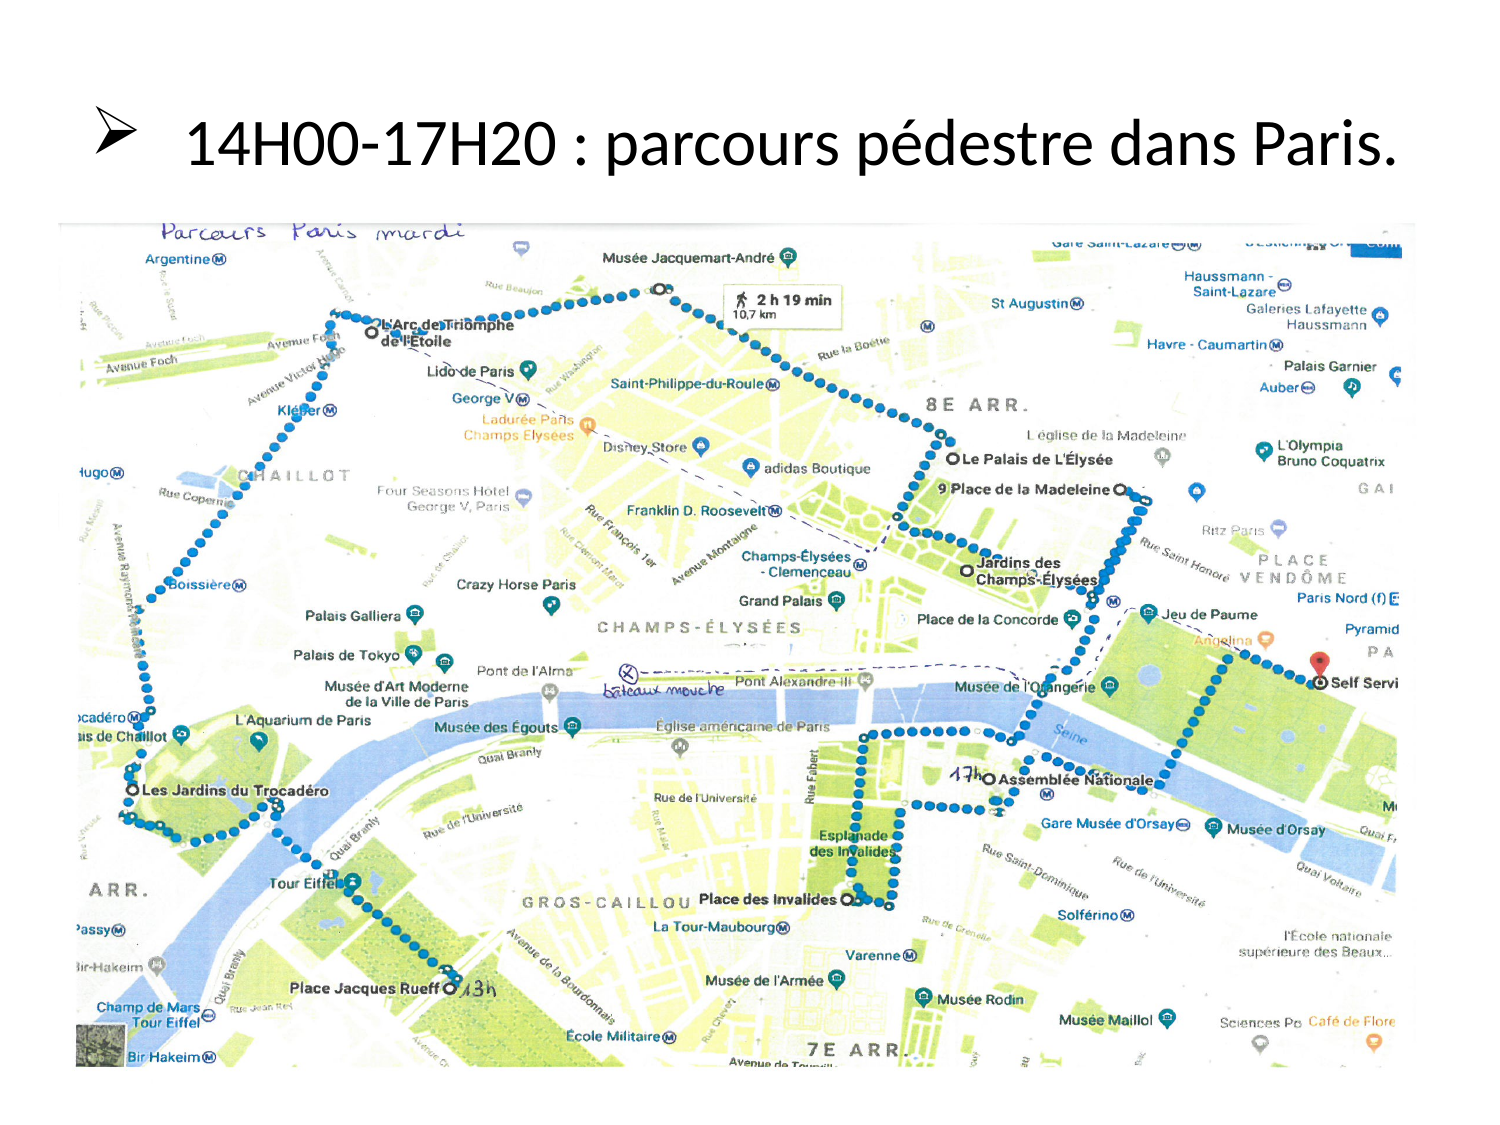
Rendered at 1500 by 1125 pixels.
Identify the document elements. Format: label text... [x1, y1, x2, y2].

picture [52, 219, 1418, 1090]
title 14H00-17H20 : parcours pédestre dans Paris. [75, 45, 1425, 233]
